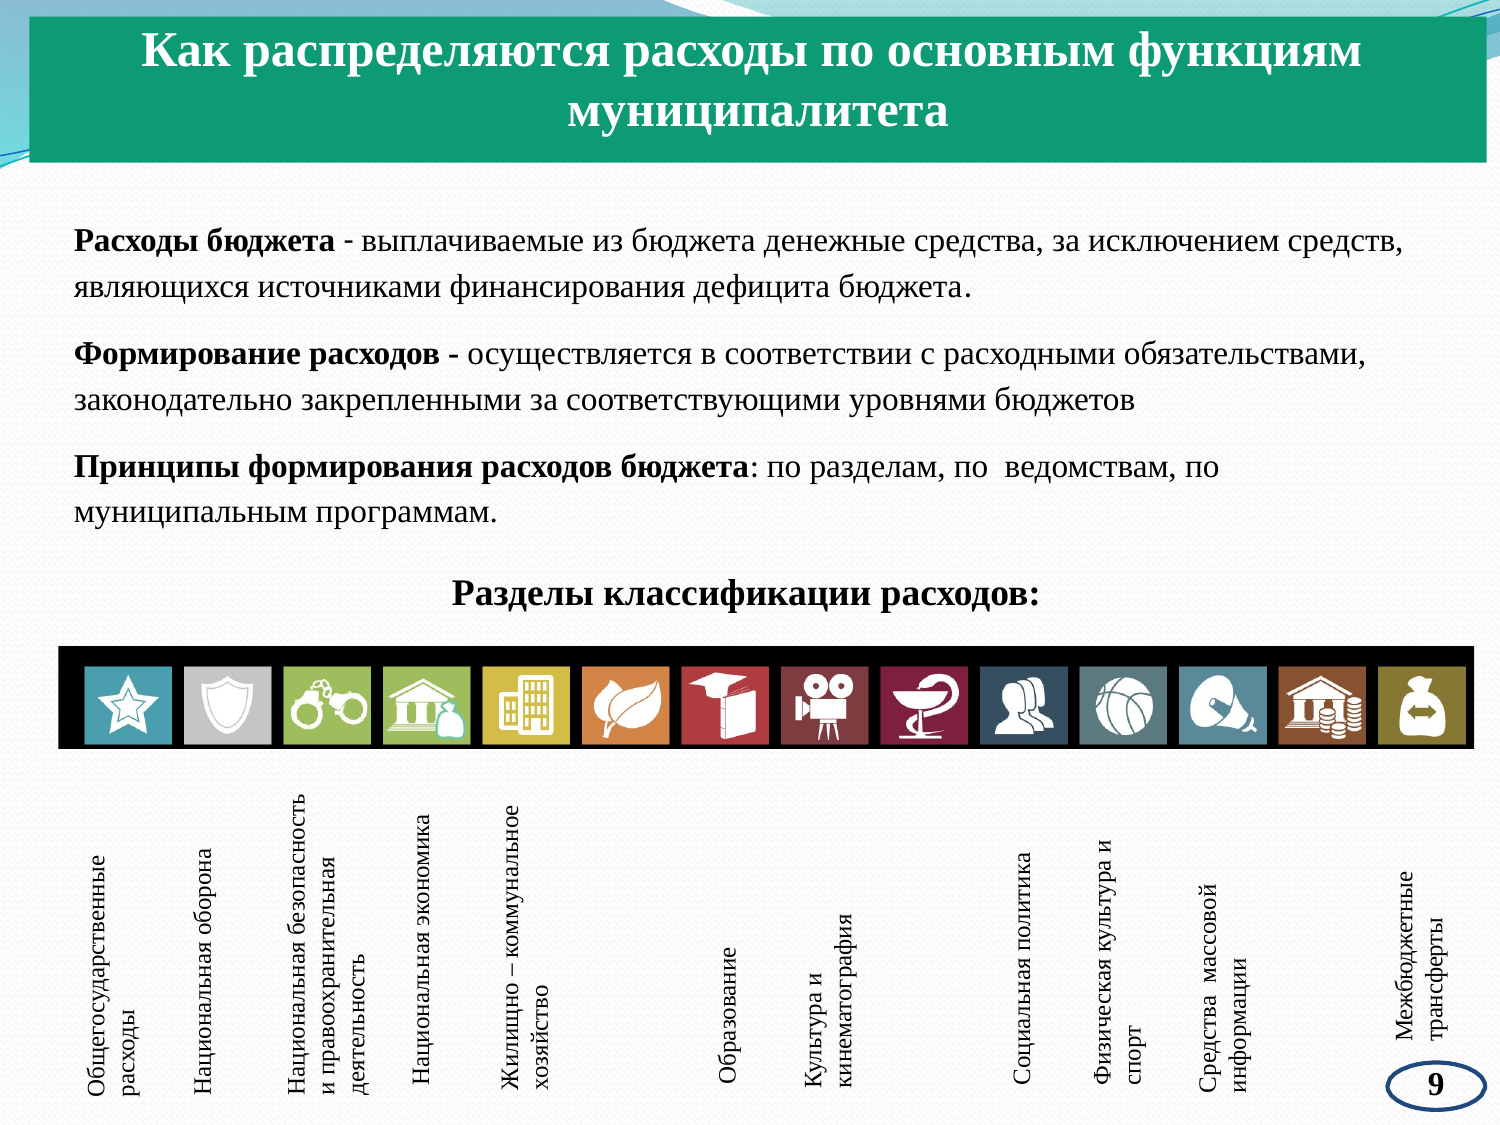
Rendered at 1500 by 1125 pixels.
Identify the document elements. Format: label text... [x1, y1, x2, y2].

text_box Как распределяются расходы по основным функциям муниципалитета [29, 16, 1487, 163]
text_box Жилищно – коммунальное хозяйство [493, 773, 554, 1093]
text_box Общегосударственные расходы [79, 854, 140, 1100]
text_box Физическая культура и спорт [1085, 831, 1147, 1088]
text_box Образование [710, 945, 741, 1087]
text_box Расходы бюджета - выплачиваемые из бюджета денежные средства, за исключением средств, являющихся источниками финансирования дефицита бюджета. Формирование расходов - осуществляется в соответствии с расходными обязательствами, законодательно закрепленными за соответствующими уровнями бюджетов Принципы формирования расходов бюджета: по разделам, по ведомствам, по муниципальным программам. [59, 205, 1475, 537]
text_box Средства массовой информации [1190, 799, 1252, 1096]
text_box Национальная оборона Национальная безопасность и правоохранительная деятельность [185, 773, 371, 1098]
text_box Культура и кинематография [796, 853, 857, 1091]
text_box Разделы классификации расходов: [433, 554, 1060, 621]
text_box Национальная экономика [404, 799, 435, 1088]
text_box Социальная политика [1005, 851, 1036, 1088]
text_box Межбюджетные трансферты [1387, 800, 1448, 1044]
text_box 9 [1387, 1062, 1486, 1110]
text_box [58, 646, 1475, 749]
